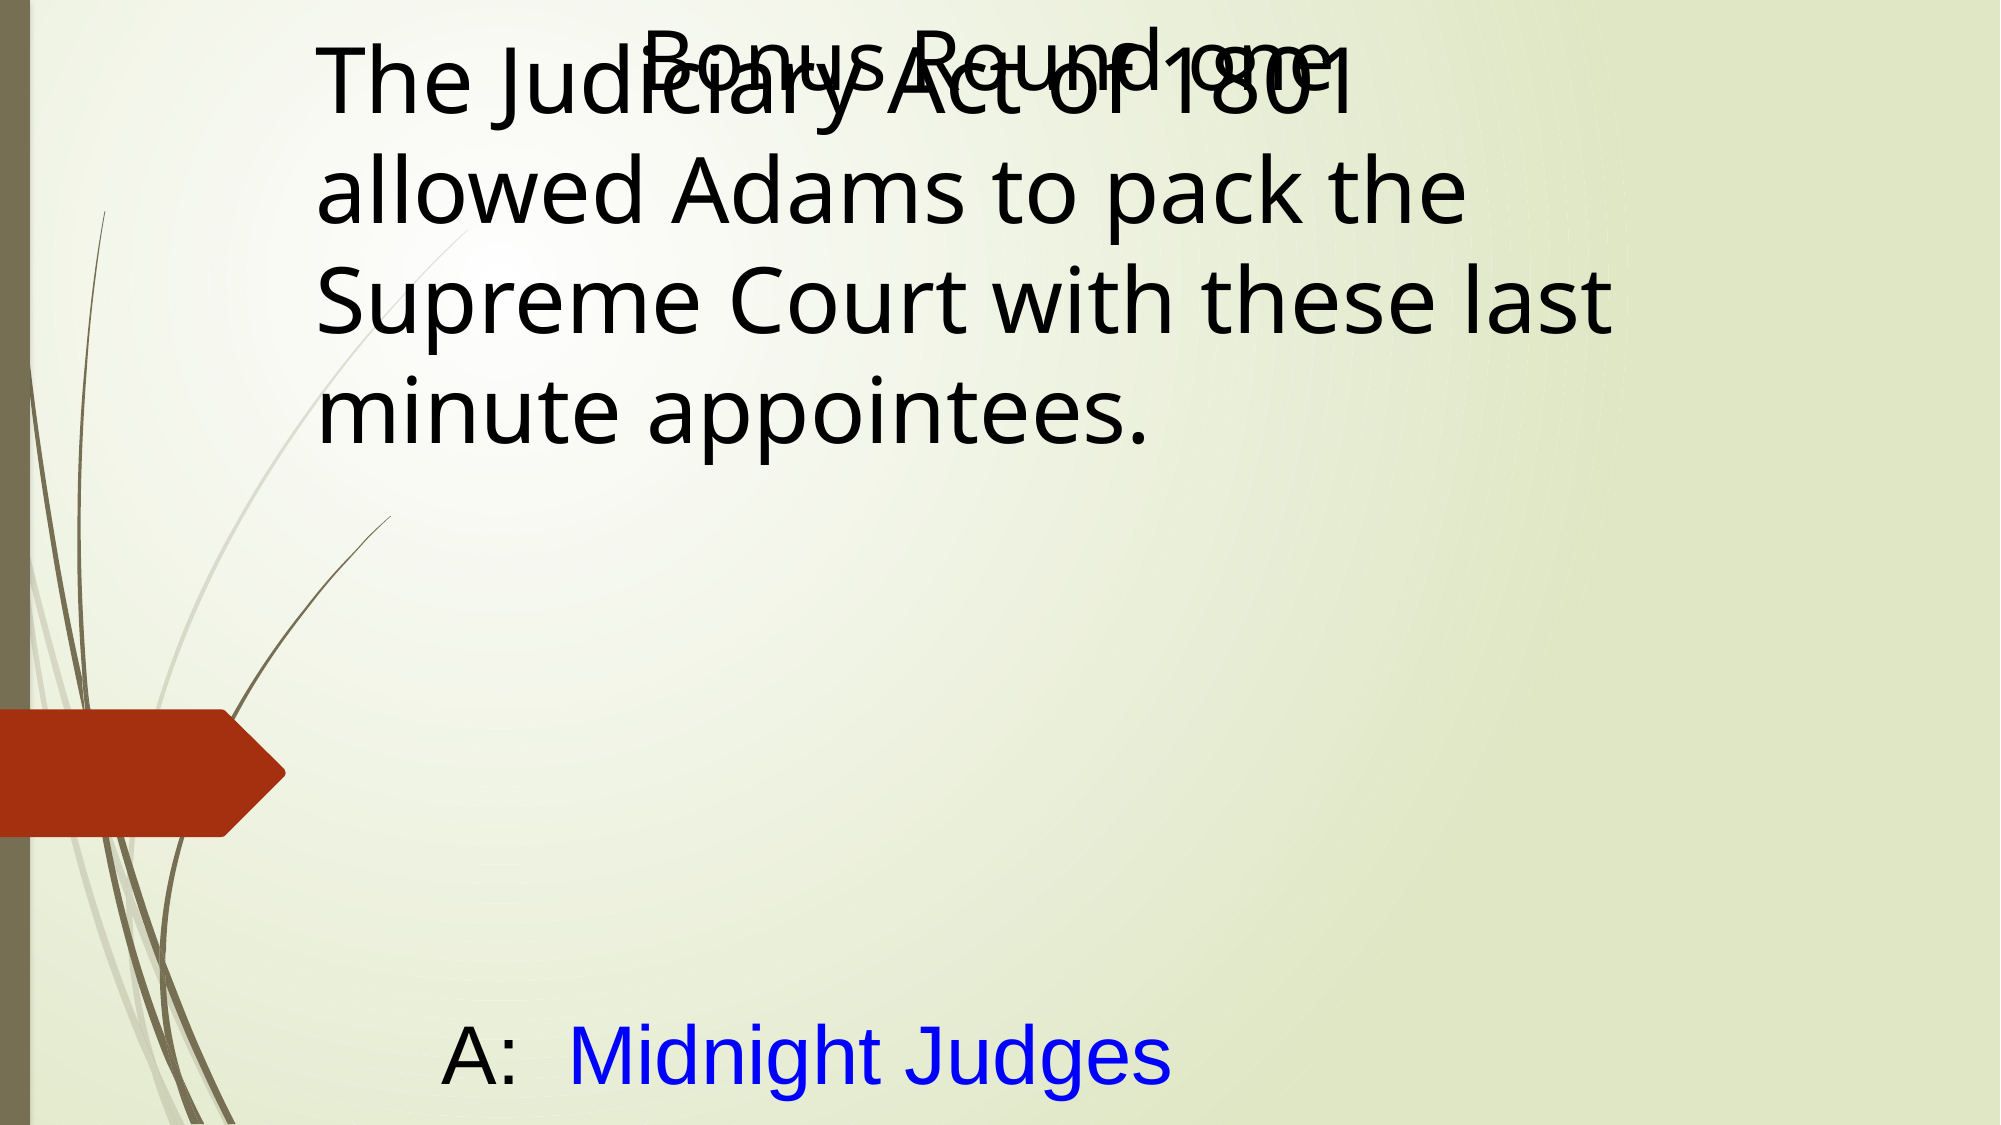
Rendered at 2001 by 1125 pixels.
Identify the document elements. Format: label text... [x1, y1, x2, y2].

title The Judiciary Act of 1801 allowed Adams to pack the Supreme Court with these last minute appointees. [300, 136, 1700, 470]
text_box A: Midnight Judges [427, 994, 1265, 1109]
text_box Bonus Round one [518, 0, 1482, 115]
